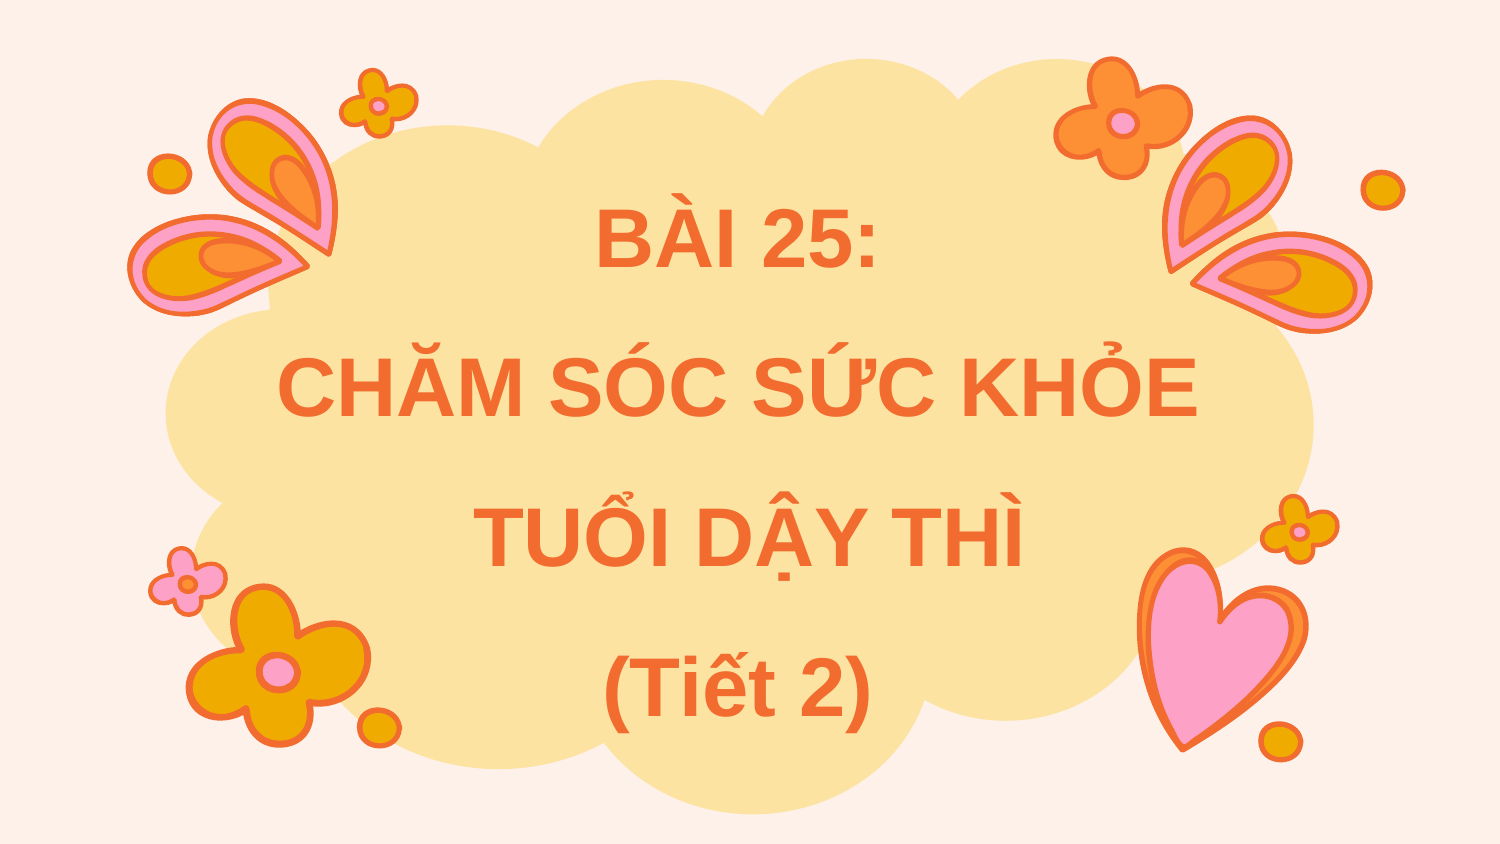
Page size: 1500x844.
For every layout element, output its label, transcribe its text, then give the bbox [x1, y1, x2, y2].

text_box BÀI 25: CHĂM SÓC SỨC KHỎE TUỔI DẬY THÌ (Tiết 2) [0, 126, 1500, 741]
